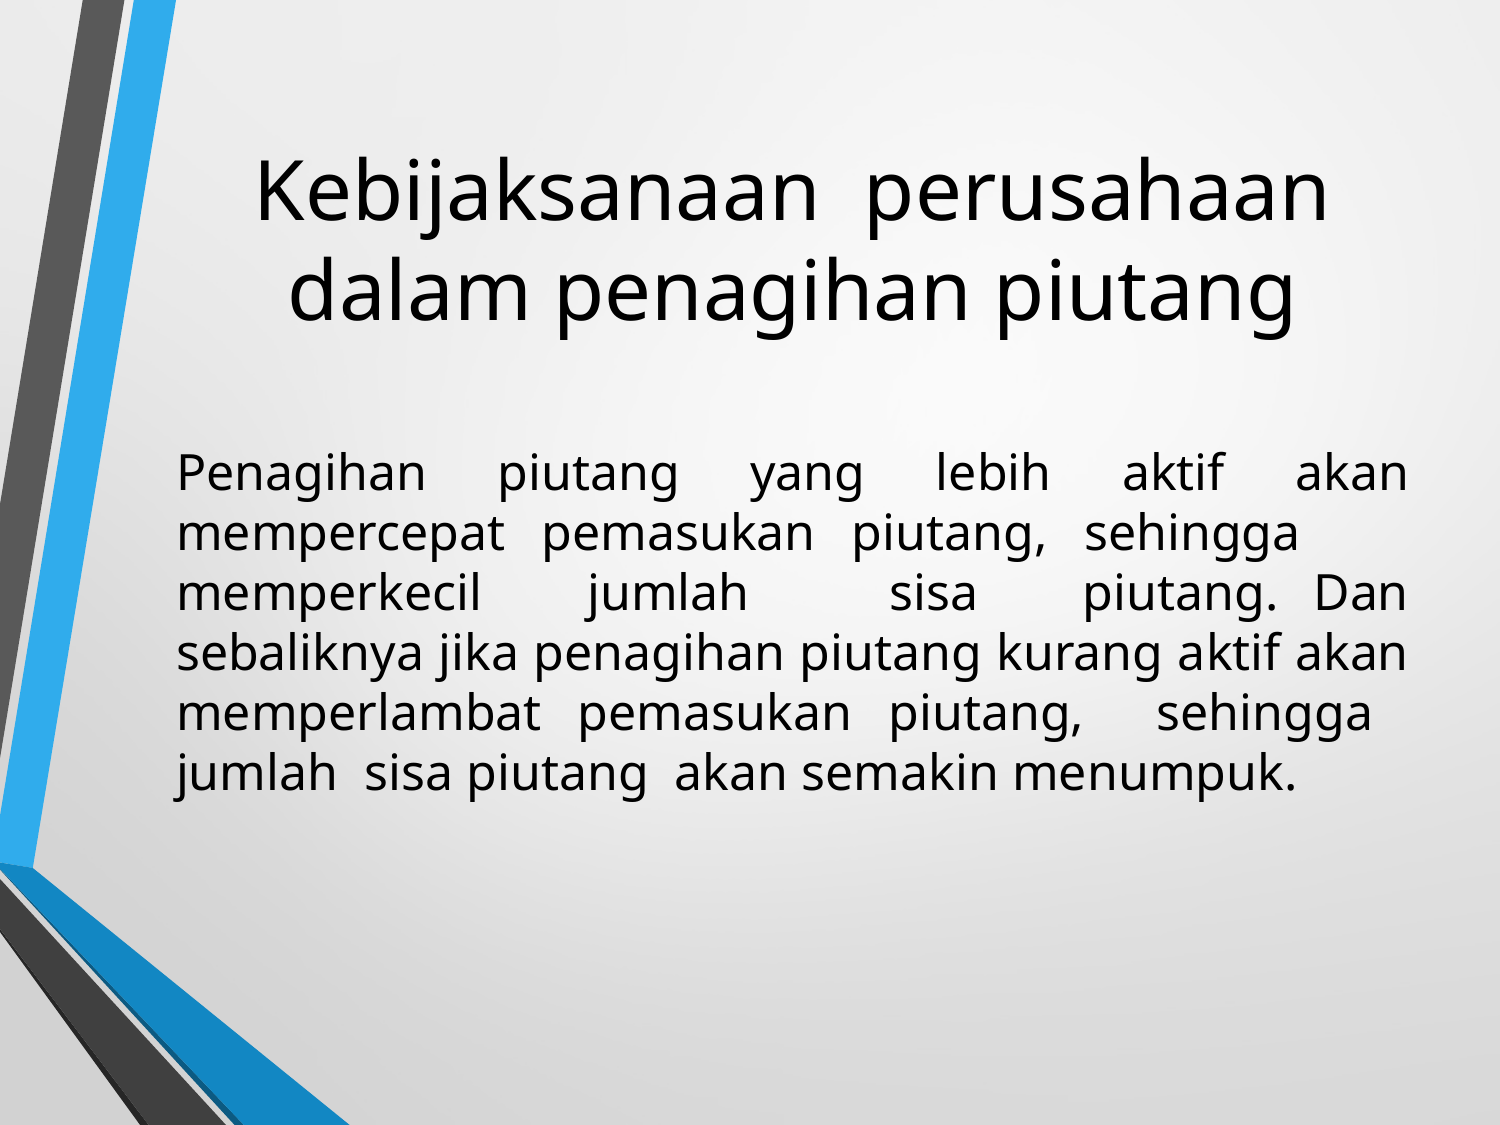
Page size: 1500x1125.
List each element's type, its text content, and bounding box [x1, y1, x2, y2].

title Kebijaksanaan perusahaan dalam penagihan piutang [161, 75, 1425, 399]
list Penagihan piutang yang lebih aktif akan mempercepat pemasukan piutang, sehingga memperkecil jumlah sisa piutang. Dan sebaliknya jika penagihan piutang kurang aktif akan memperlambat pemasukan piutang, sehingga jumlah sisa piutang akan semakin menumpuk. [161, 399, 1425, 985]
